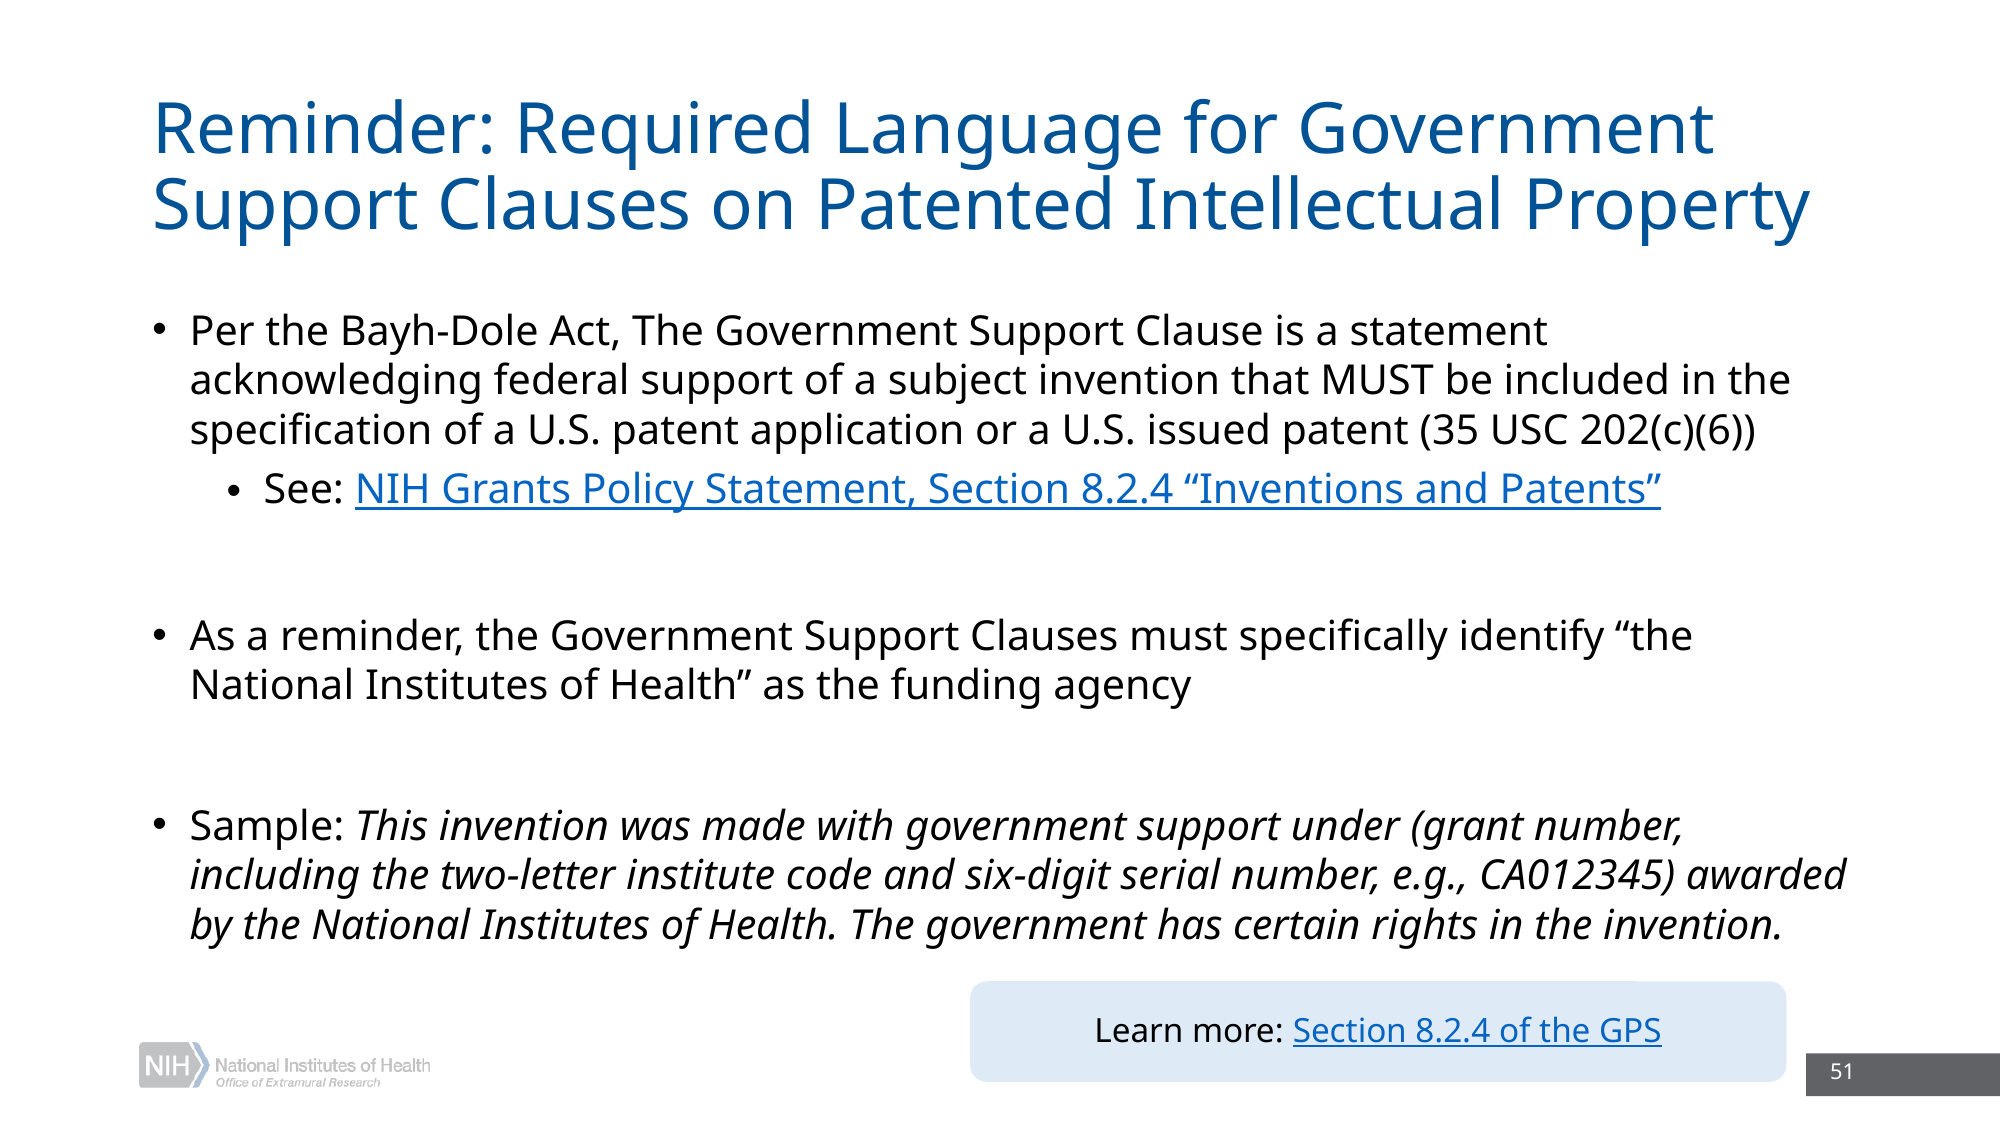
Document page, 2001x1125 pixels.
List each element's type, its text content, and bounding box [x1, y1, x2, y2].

text_box Learn more: Section 8.2.4 of the GPS [970, 981, 1787, 1082]
slide_number 51 [1419, 1042, 1870, 1103]
picture [139, 1042, 430, 1088]
title Reminder: Required Language for Government Support Clauses on Patented Intellectual Property [137, 59, 1863, 278]
list Per the Bayh-Dole Act, The Government Support Clause is a statement acknowledging federal support of a subject invention that MUST be included in the specification of a U.S. patent application or a U.S. issued patent (35 USC 202(c)(6)) See: NIH Grants Policy Statement, Section 8.2.4 “Inventions and Patents” As a reminder, the Government Support Clauses must specifically identify “the National Institutes of Health” as the funding agency Sample: This invention was made with government support under (grant number, including the two-letter institute code and six-digit serial number, e.g., CA012345) awarded by the National Institutes of Health. The government has certain rights in the invention. [137, 296, 1863, 1011]
